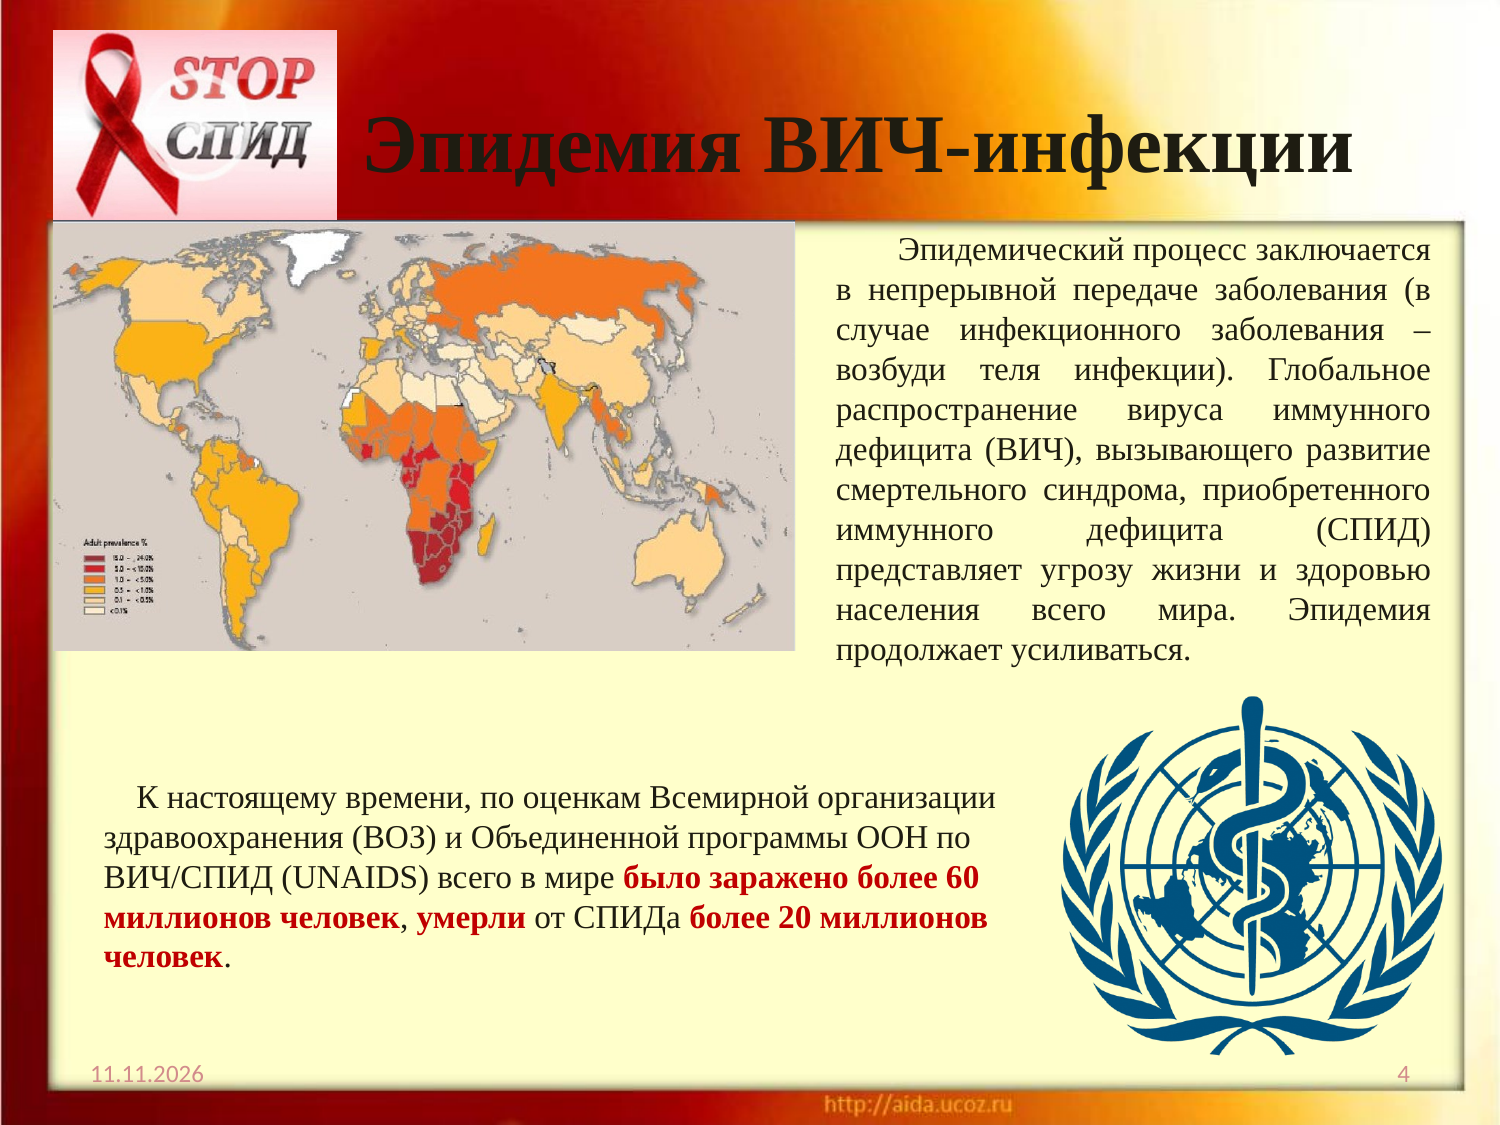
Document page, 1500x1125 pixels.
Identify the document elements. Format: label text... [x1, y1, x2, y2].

picture [0, 0, 1500, 1125]
title Эпидемия ВИЧ-инфекции [341, 45, 1425, 233]
list Эпидемический процесс заключается в непрерывной передаче заболевания (в случае инфекционного заболевания – возбуди теля инфекции). Глобальное распространение вируса иммунного дефицита (ВИЧ), вызывающего развитие смертельного синдрома, приобретенного иммунного дефицита (СПИД) представляет угрозу жизни и здоровью населения всего мира. Эпидемия продолжает усиливаться. [820, 220, 1447, 669]
slide_number 4 [1074, 1091, 1425, 1103]
text_box К настоящему времени, по оценкам Всемирной организации здравоохранения (ВОЗ) и Объединенной программы ООН по ВИЧ/СПИД (UNAIDS) всего в мире было заражено более 60 миллионов человек, умерли от СПИДа более 20 миллионов человек. [88, 767, 1022, 992]
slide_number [75, 1042, 425, 1103]
